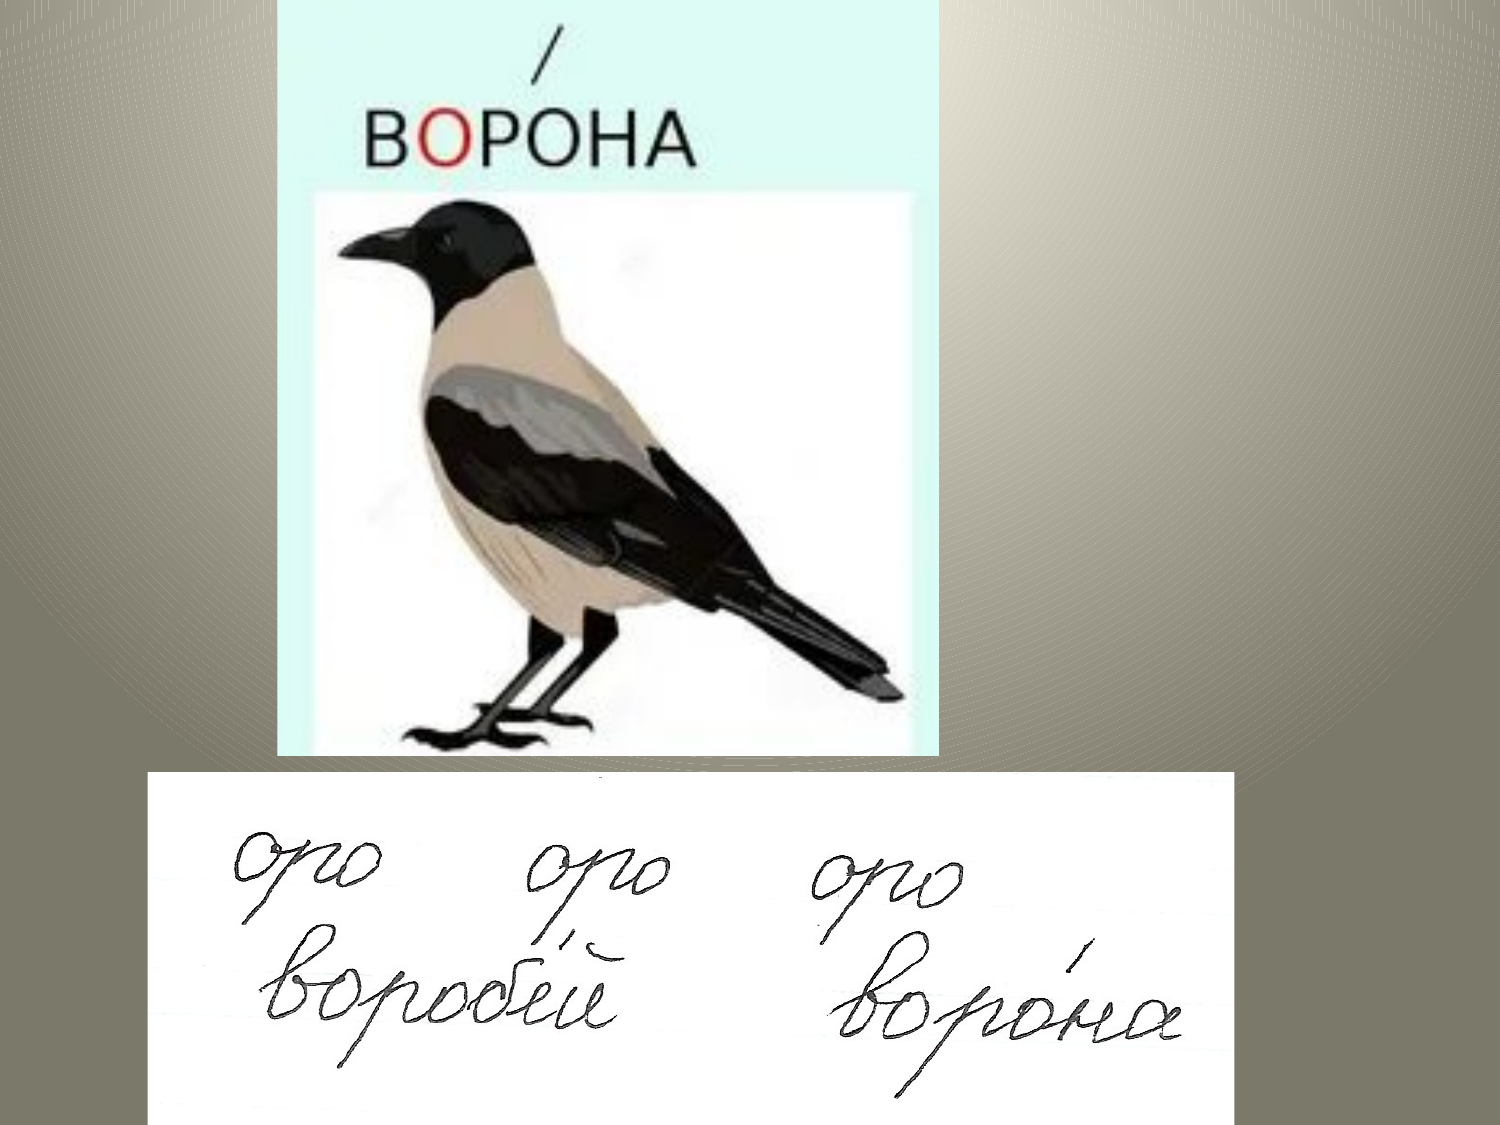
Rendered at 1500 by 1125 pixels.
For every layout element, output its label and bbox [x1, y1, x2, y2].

picture [147, 771, 1235, 1125]
picture [277, 0, 940, 757]
